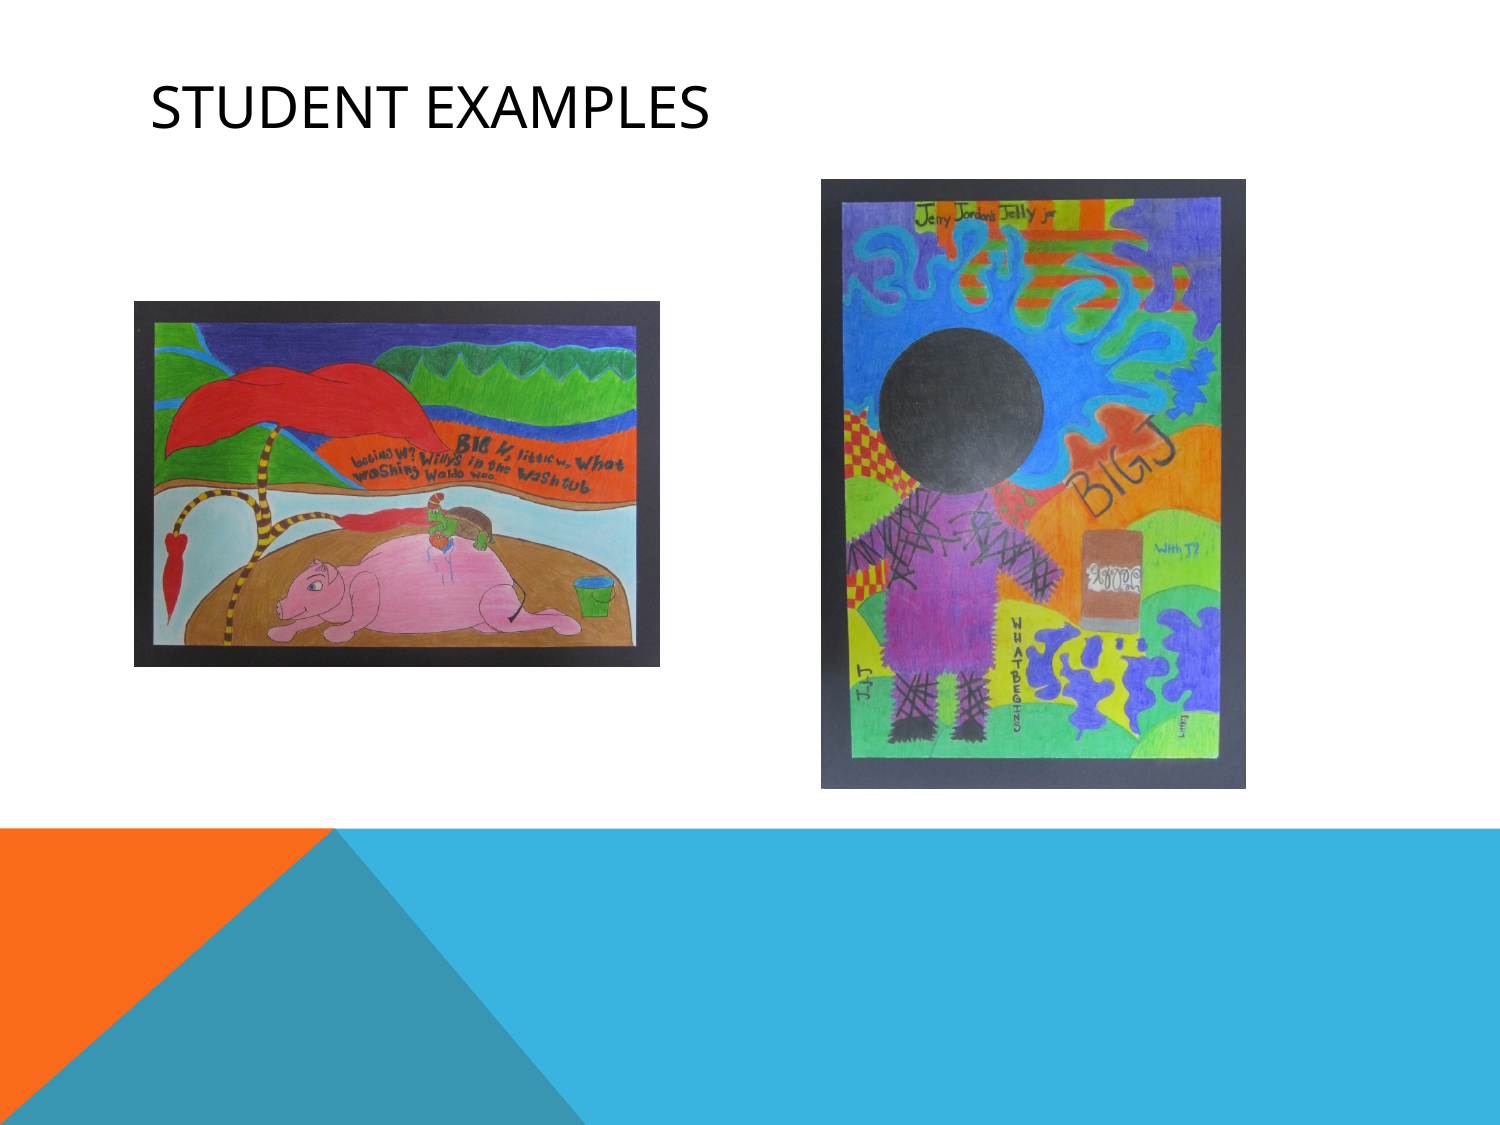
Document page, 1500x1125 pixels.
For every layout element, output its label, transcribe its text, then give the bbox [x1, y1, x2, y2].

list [821, 179, 1246, 790]
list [134, 301, 661, 668]
title Student Examples [135, 60, 1369, 150]
